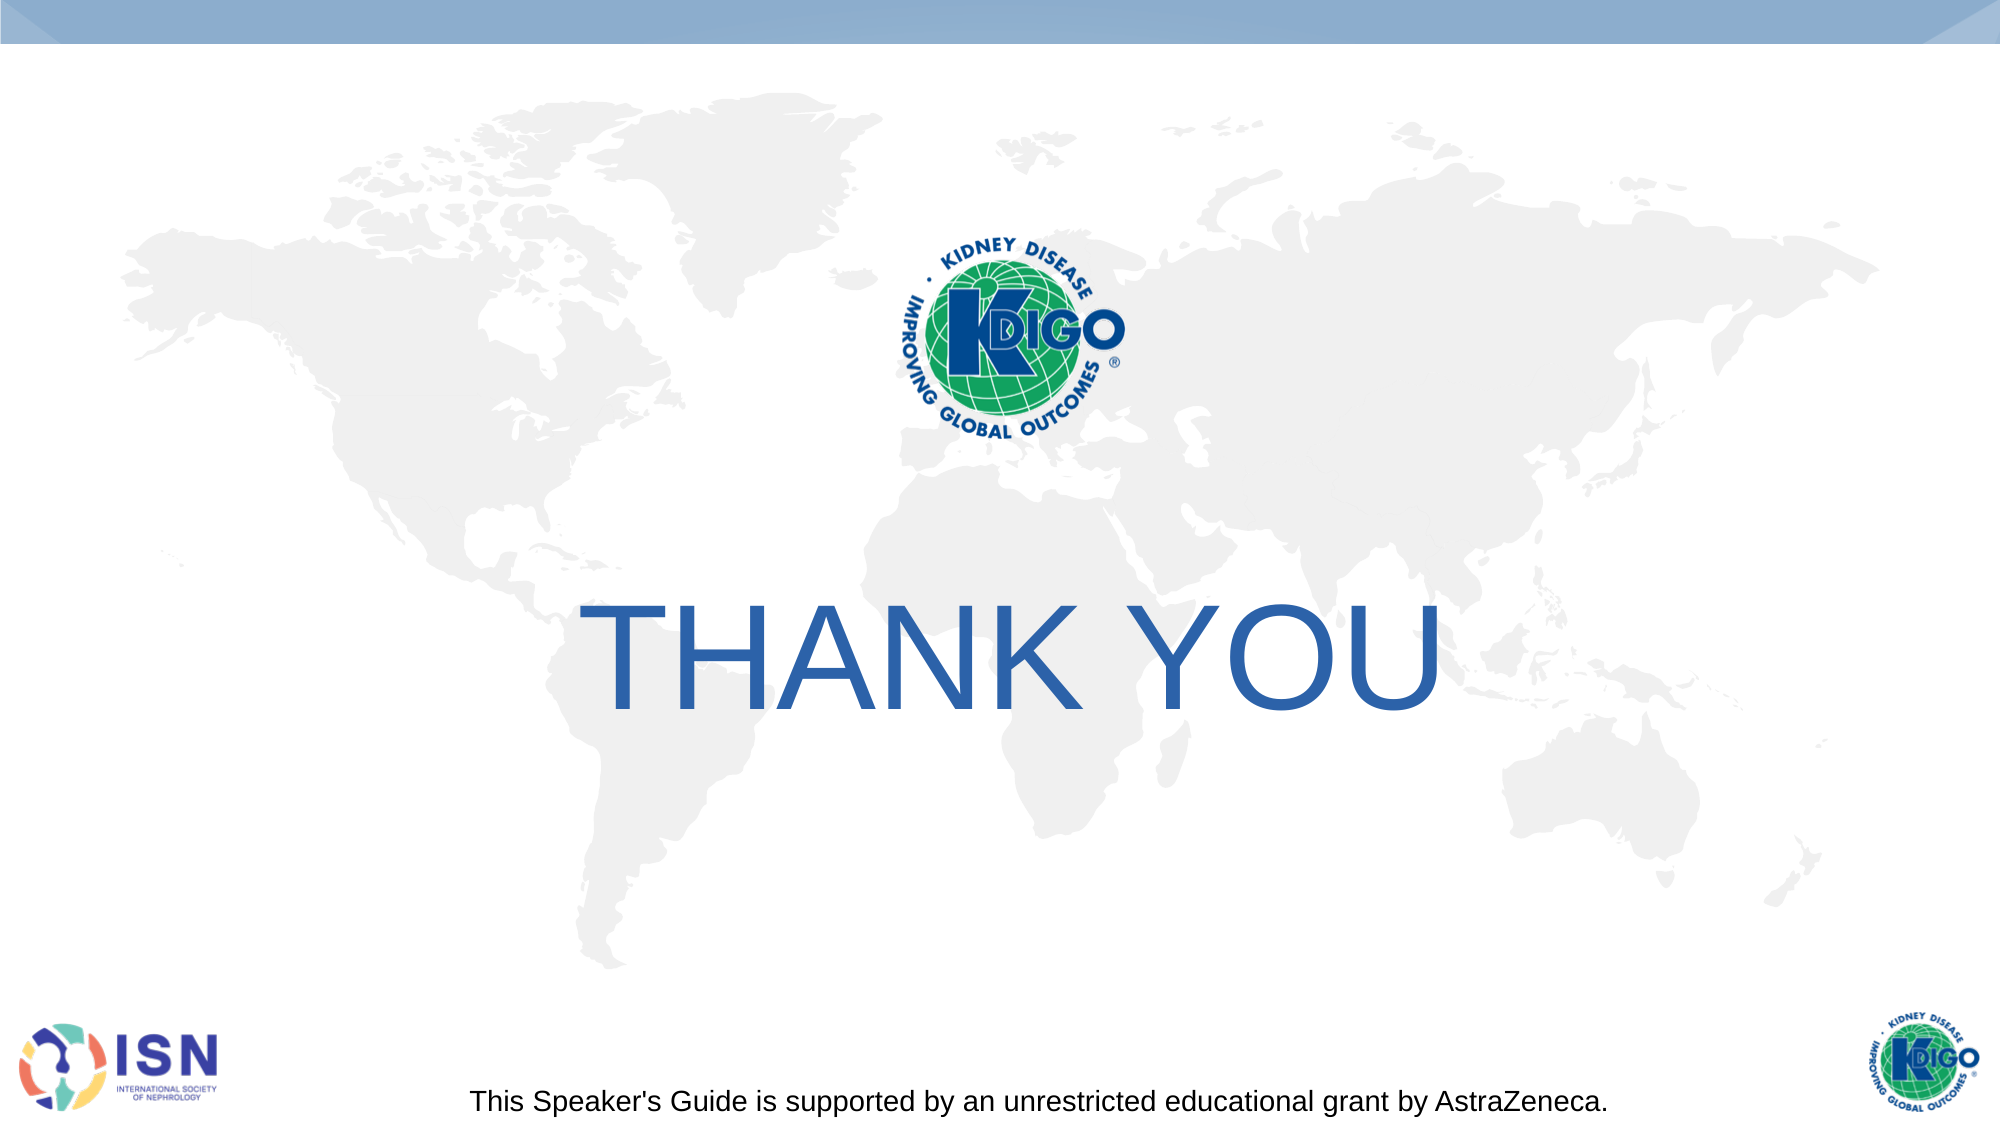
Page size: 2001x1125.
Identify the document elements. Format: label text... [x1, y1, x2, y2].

picture [0, 0, 2000, 44]
text_box Thank You [204, 551, 1822, 747]
picture [12, 1016, 226, 1118]
picture [901, 236, 1127, 439]
text_box This Speaker's Guide is supported by an unrestricted educational grant by AstraZeneca. [454, 1074, 1723, 1125]
picture [1869, 1012, 1980, 1112]
